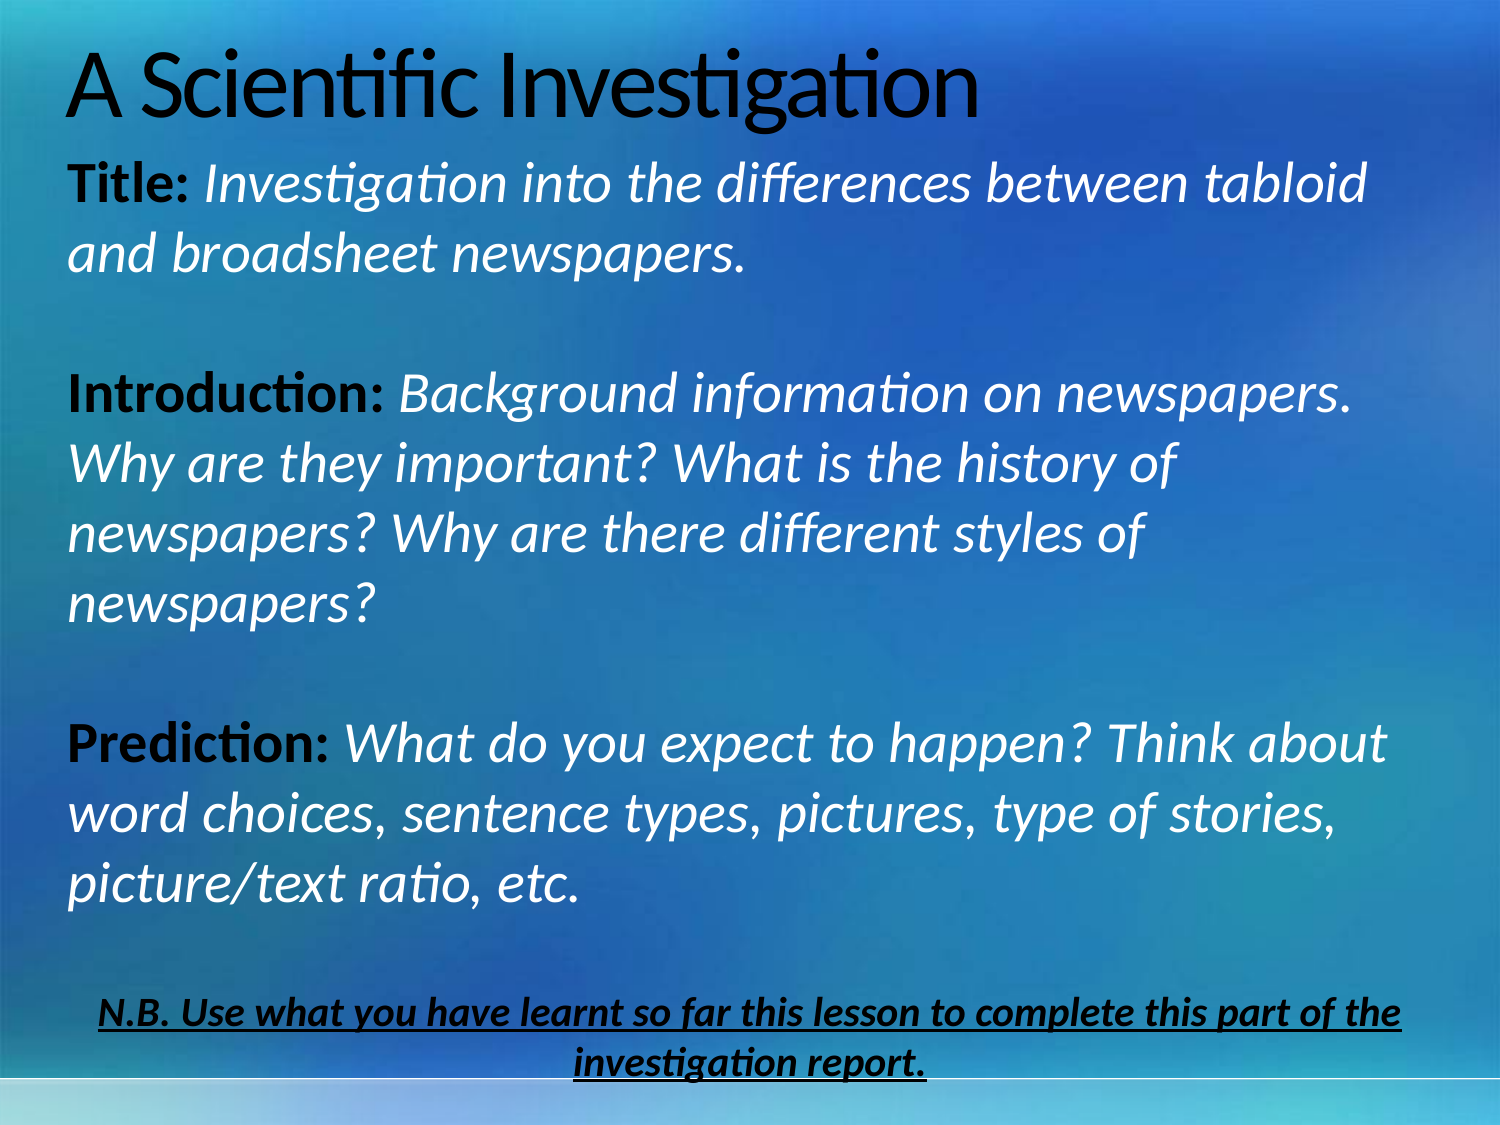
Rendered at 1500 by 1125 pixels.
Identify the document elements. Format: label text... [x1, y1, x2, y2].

picture [0, 0, 1500, 1125]
title A Scientific Investigation [64, 30, 1440, 137]
text_box Title: Investigation into the differences between tabloid and broadsheet newspapers. Introduction: Background information on newspapers. Why are they important? What is the history of newspapers? Why are there different styles of newspapers? Prediction: What do you expect to happen? Think about word choices, sentence types, pictures, type of stories, picture/text ratio, etc. N.B. Use what you have learnt so far this lesson to complete this part of the investigation report. [53, 137, 1447, 1092]
